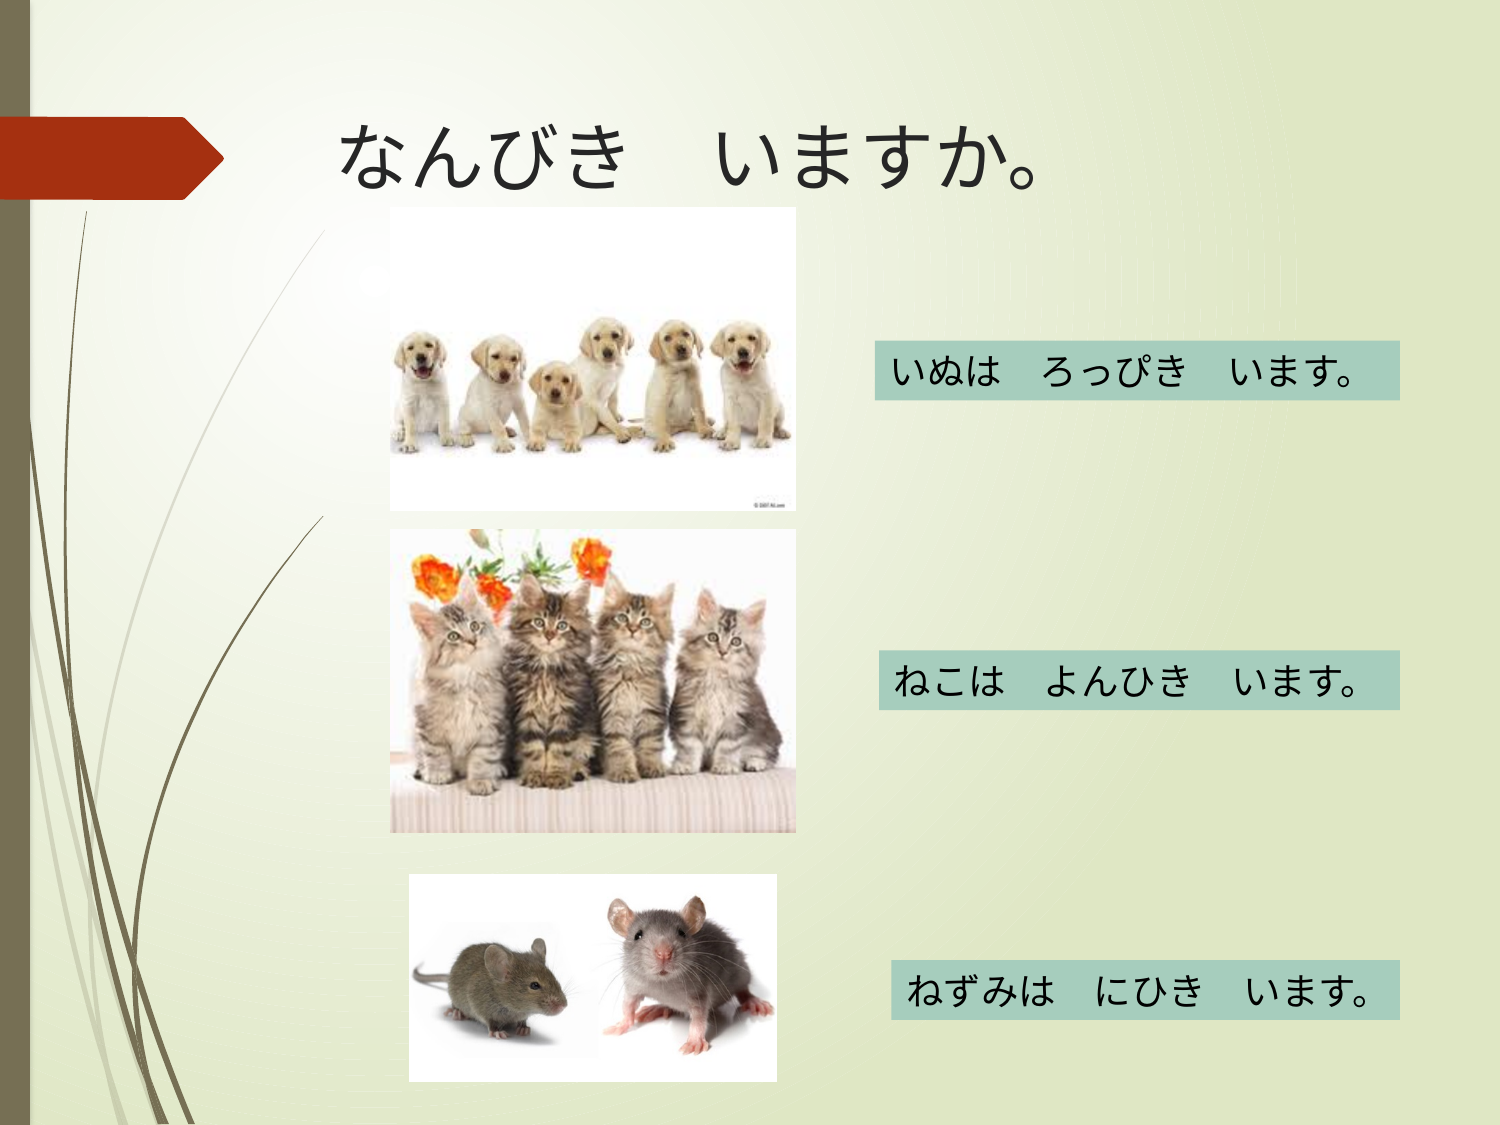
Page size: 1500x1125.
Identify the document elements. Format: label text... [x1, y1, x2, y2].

picture [390, 207, 796, 511]
text_box ねずみは にひき います。 [891, 960, 1400, 1020]
picture [409, 874, 777, 1082]
text_box いぬは ろっぴき います。 [874, 340, 1400, 401]
picture [390, 529, 796, 833]
text_box ねこは よんひき います。 [879, 650, 1400, 711]
title なんびき いますか。 [319, 102, 1400, 313]
